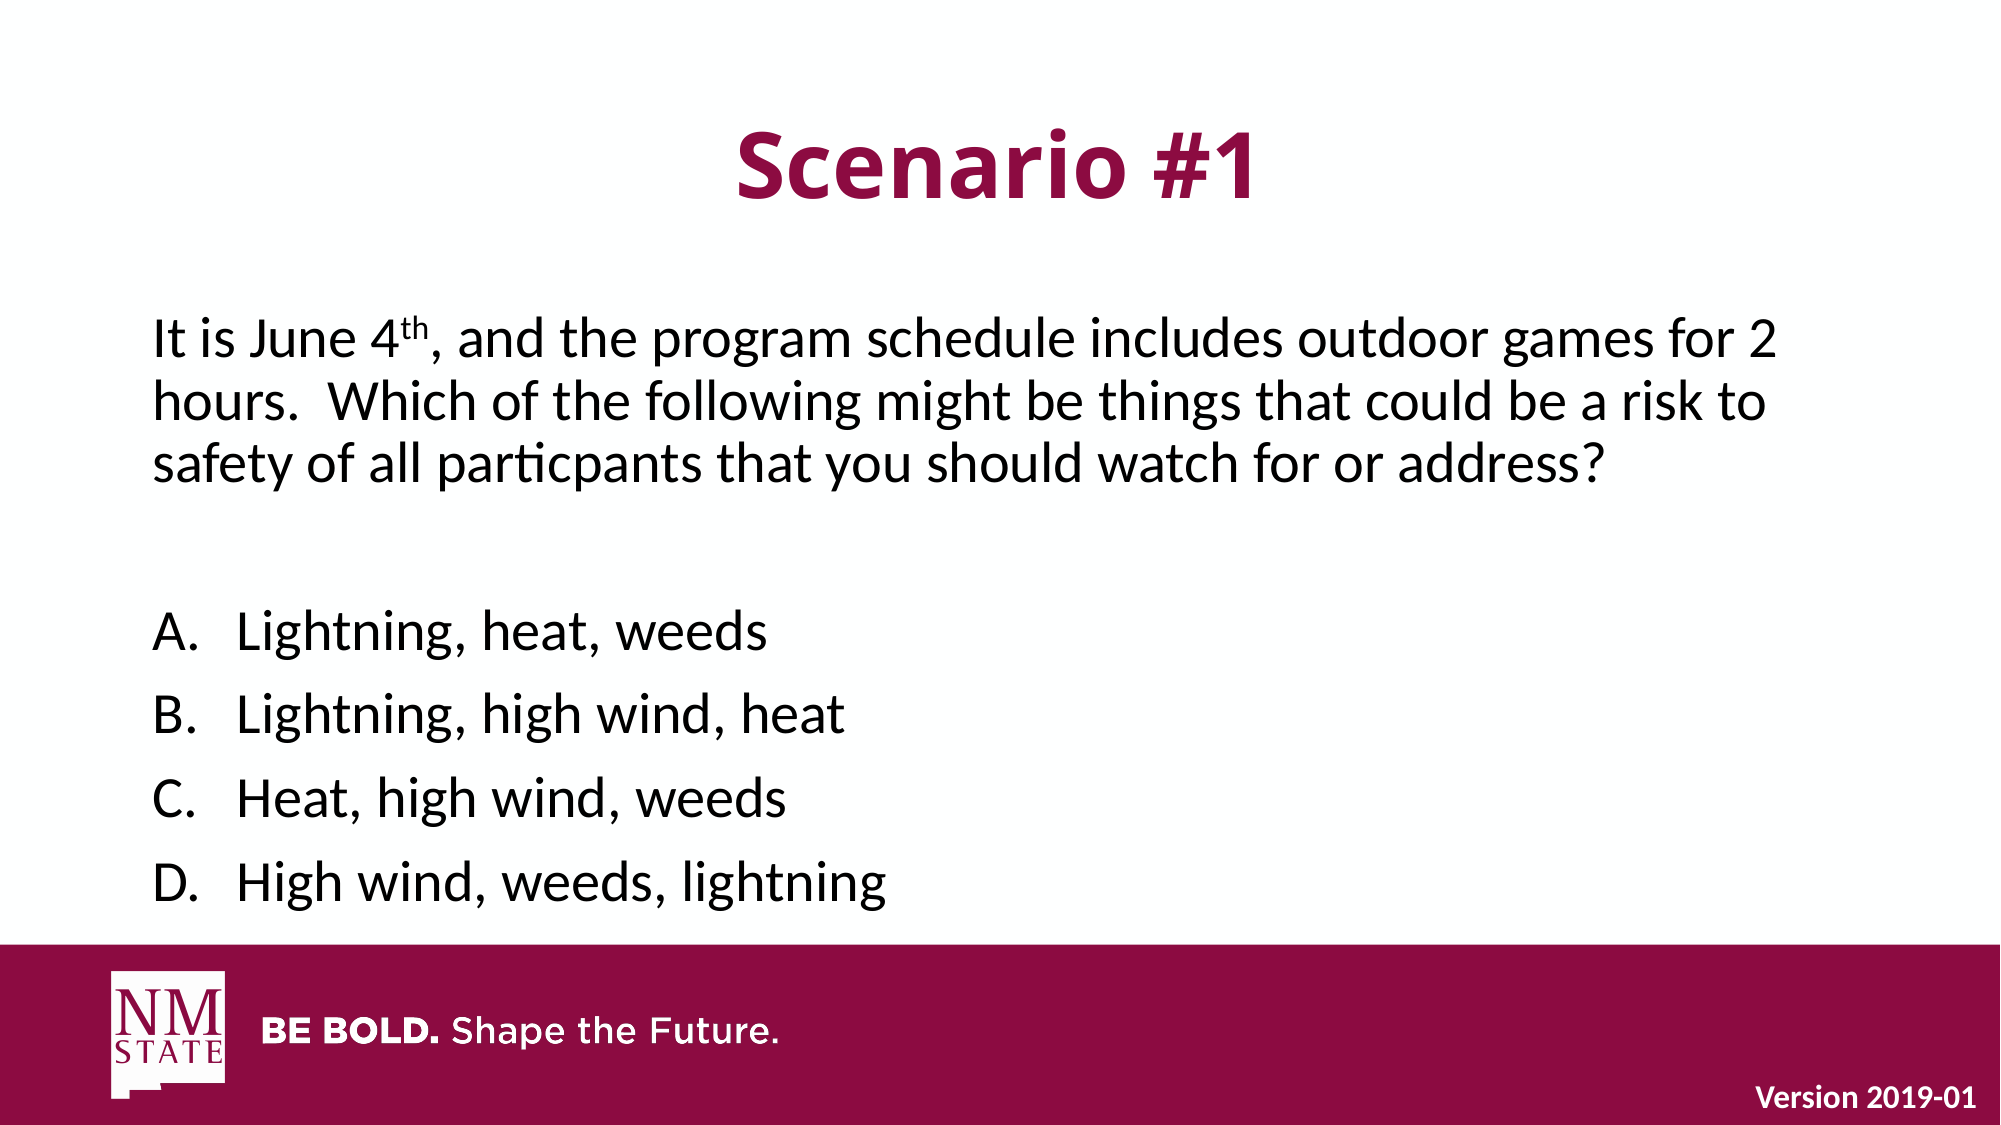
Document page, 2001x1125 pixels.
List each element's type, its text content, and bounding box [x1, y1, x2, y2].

picture [111, 971, 225, 1099]
text_box Version 2019-01 [1740, 1067, 1993, 1123]
title Scenario #1 [137, 59, 1863, 278]
picture [261, 997, 778, 1072]
list It is June 4th, and the program schedule includes outdoor games for 2 hours. Which of the following might be things that could be a risk to safety of all particpants that you should watch for or address? Lightning, heat, weeds Lightning, high wind, heat Heat, high wind, weeds High wind, weeds, lightning [137, 299, 1863, 928]
